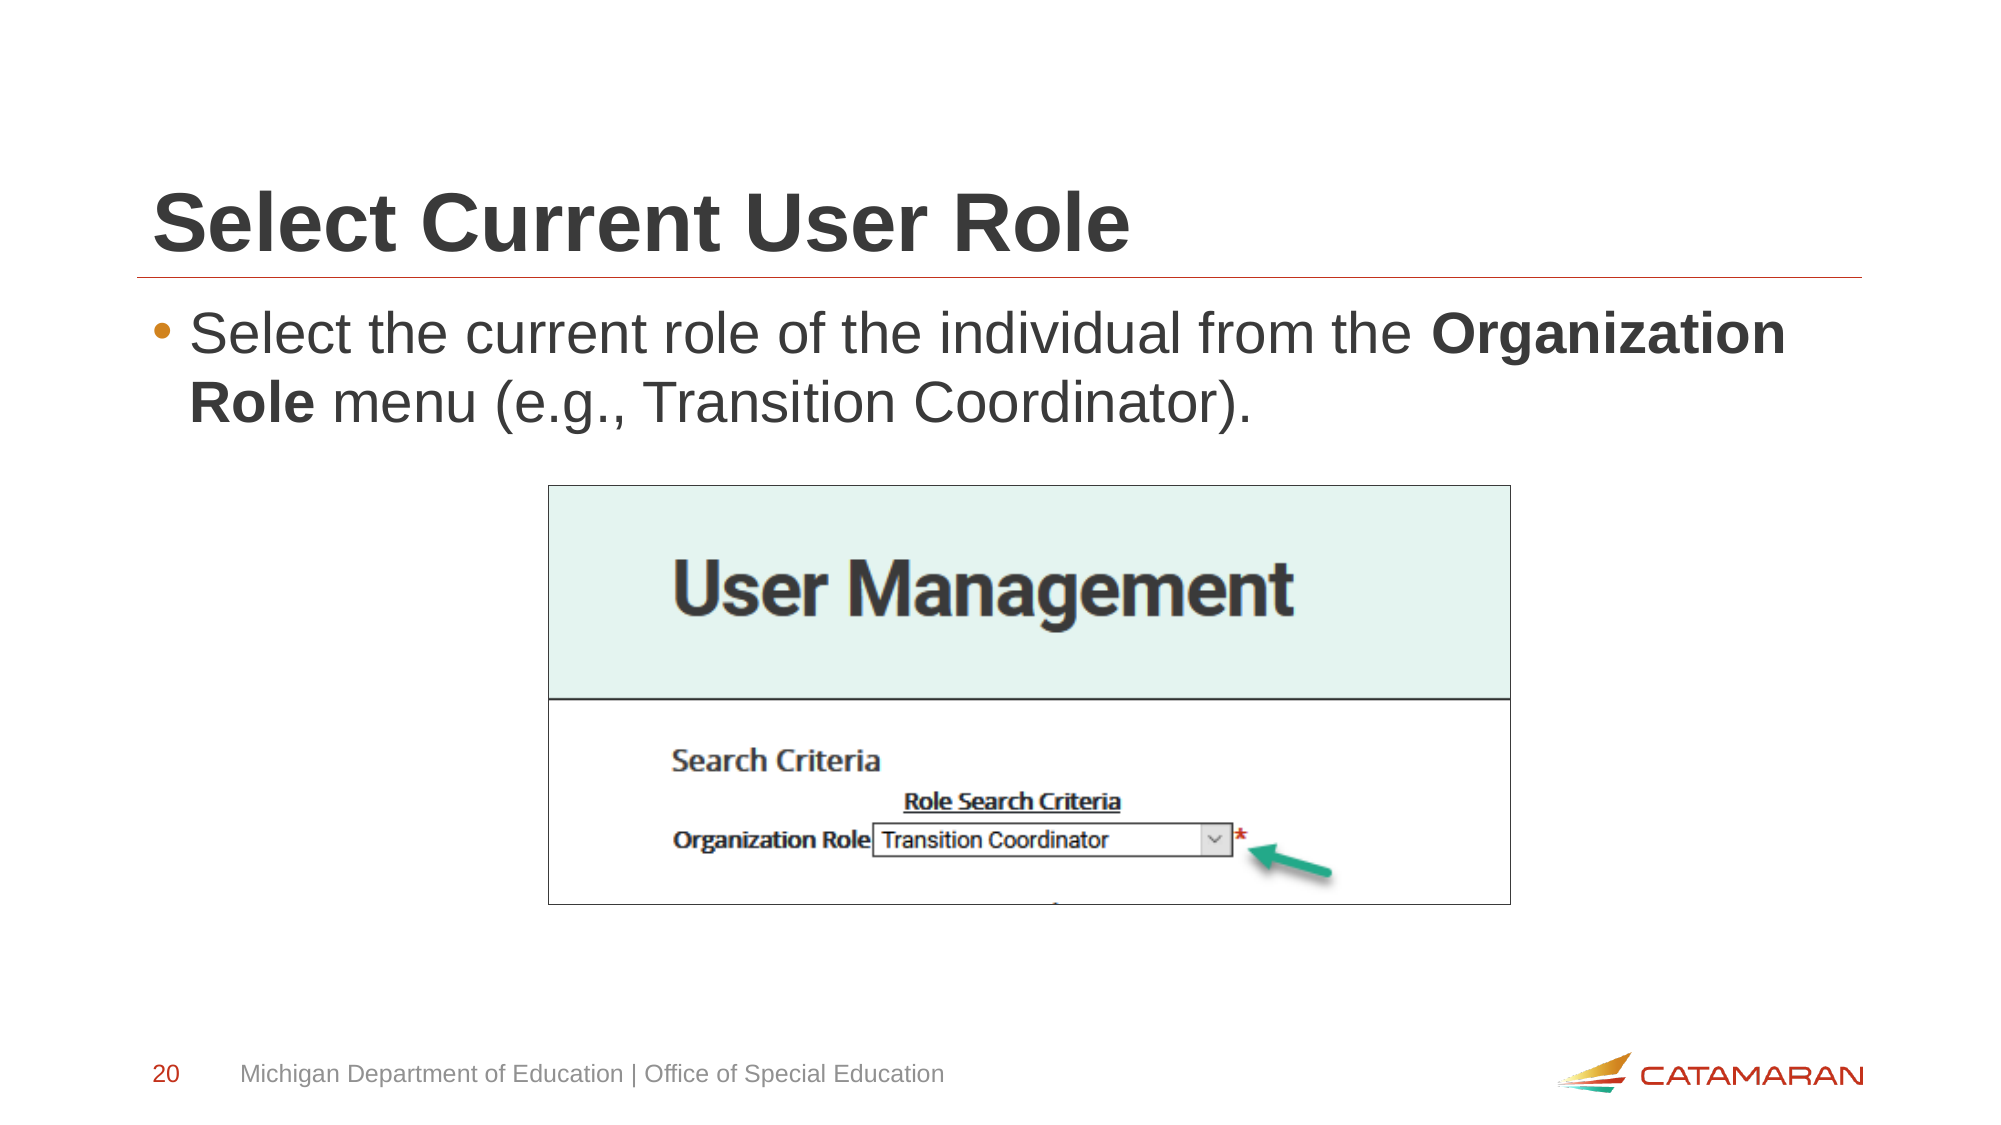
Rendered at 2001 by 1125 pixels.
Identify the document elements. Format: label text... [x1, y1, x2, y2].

title Select Current User Role [137, 59, 1863, 278]
picture [548, 485, 1511, 905]
list Select the current role of the individual from the Organization Role menu (e.g., Transition Coordinator). [137, 287, 1863, 1043]
footer Michigan Department of Education | Office of Special Education [225, 1042, 1484, 1103]
slide_number 20 [137, 1042, 205, 1103]
picture [1557, 1052, 1863, 1093]
